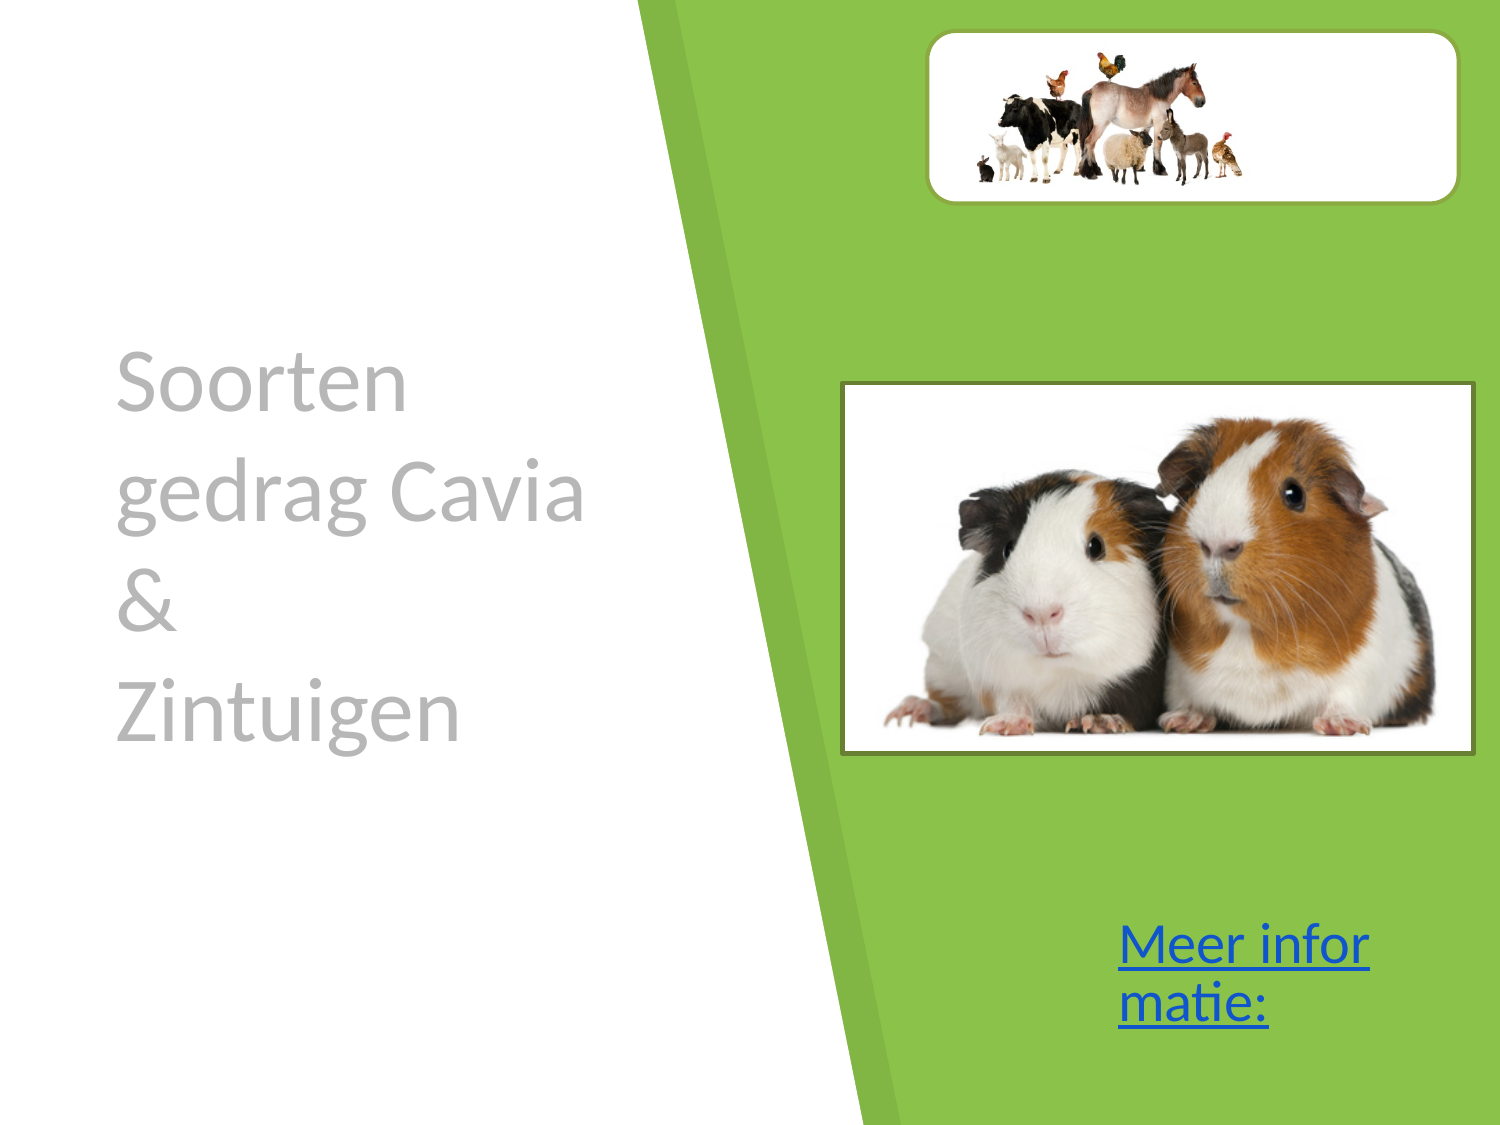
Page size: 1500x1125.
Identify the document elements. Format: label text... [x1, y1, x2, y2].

picture [974, 42, 1260, 191]
picture [844, 385, 1472, 752]
title Soorten gedrag Cavia & Zintuigen [100, 243, 679, 776]
subtitle Meer informatie: [1103, 764, 1416, 990]
text_box [925, 28, 1461, 206]
